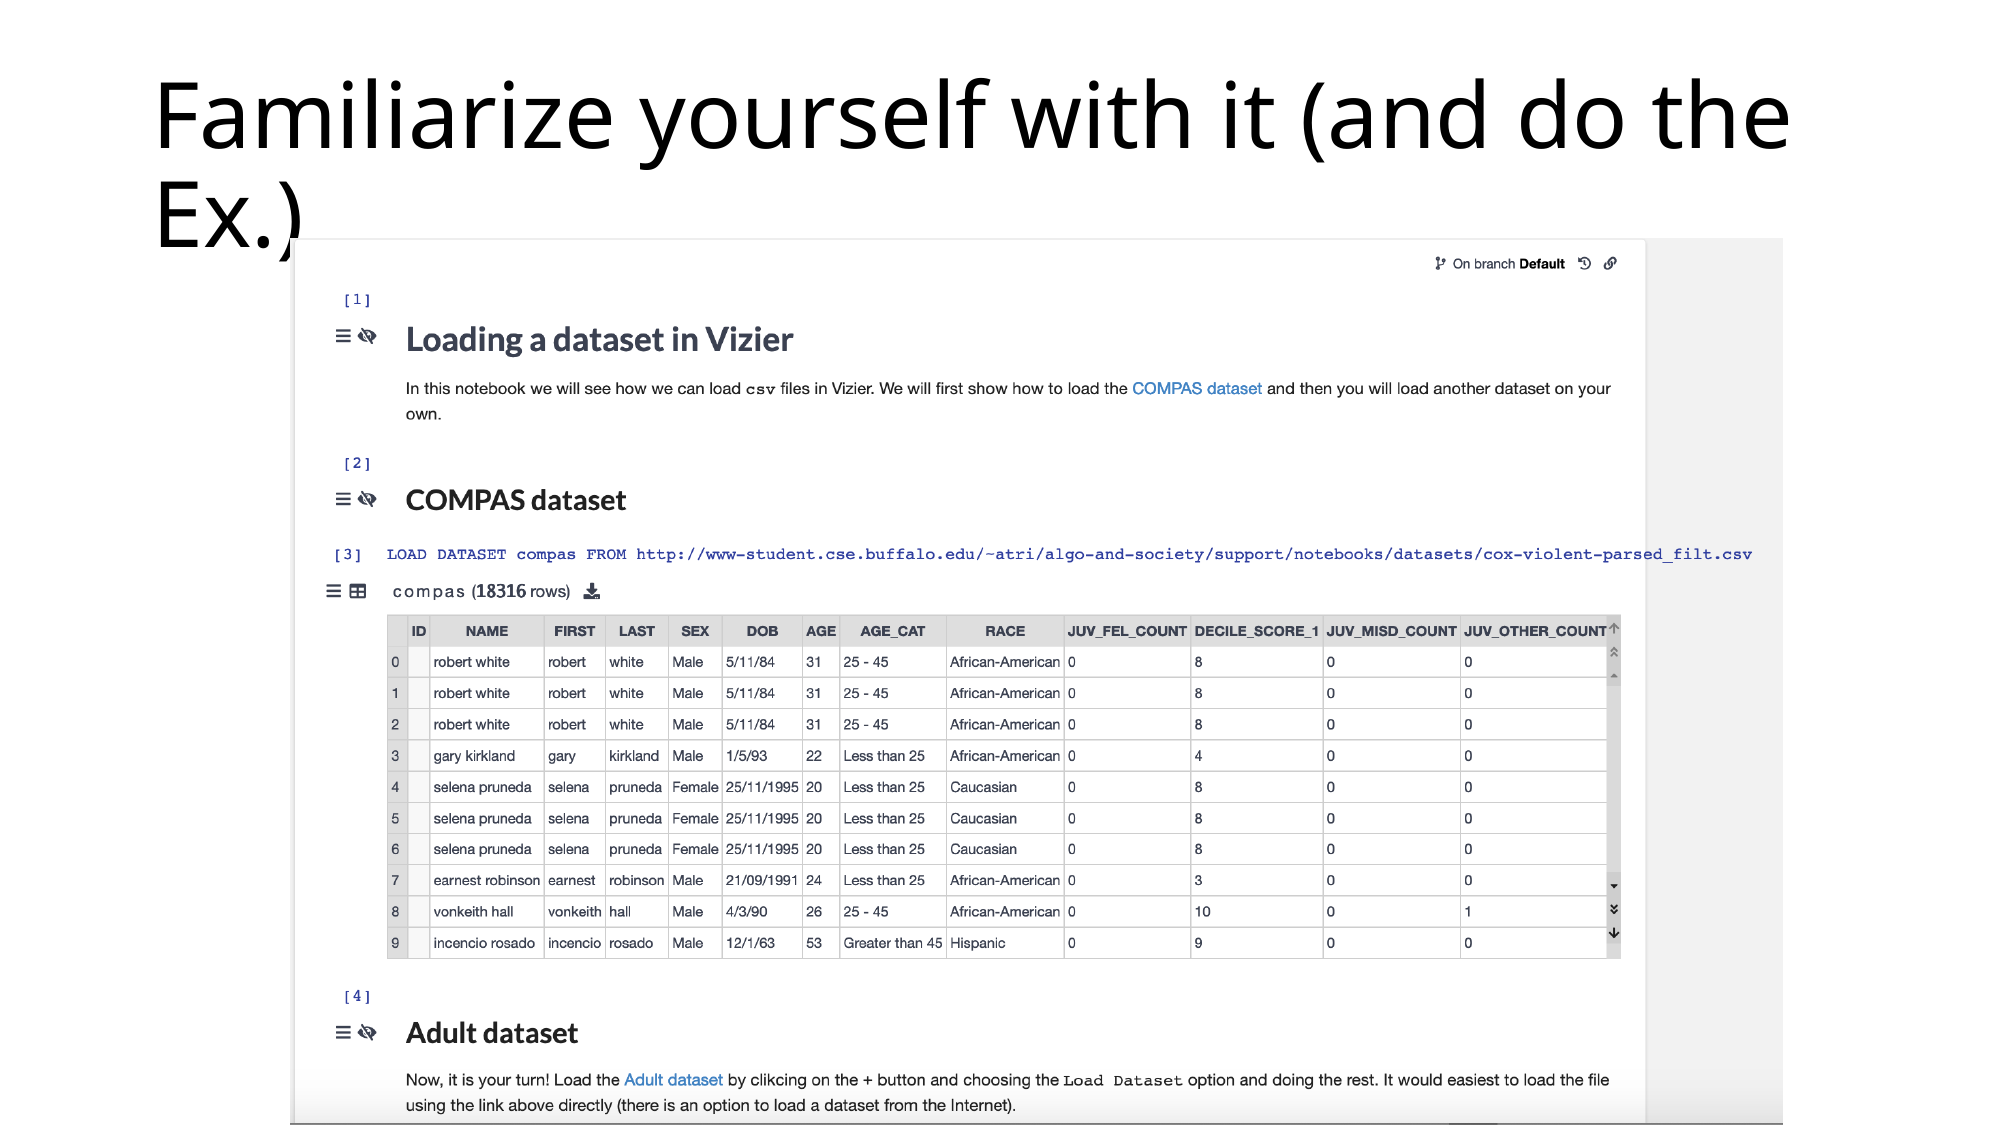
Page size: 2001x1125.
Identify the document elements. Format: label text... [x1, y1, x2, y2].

picture [290, 238, 1783, 1125]
title Familiarize yourself with it (and do the Ex.) [137, 59, 1863, 278]
